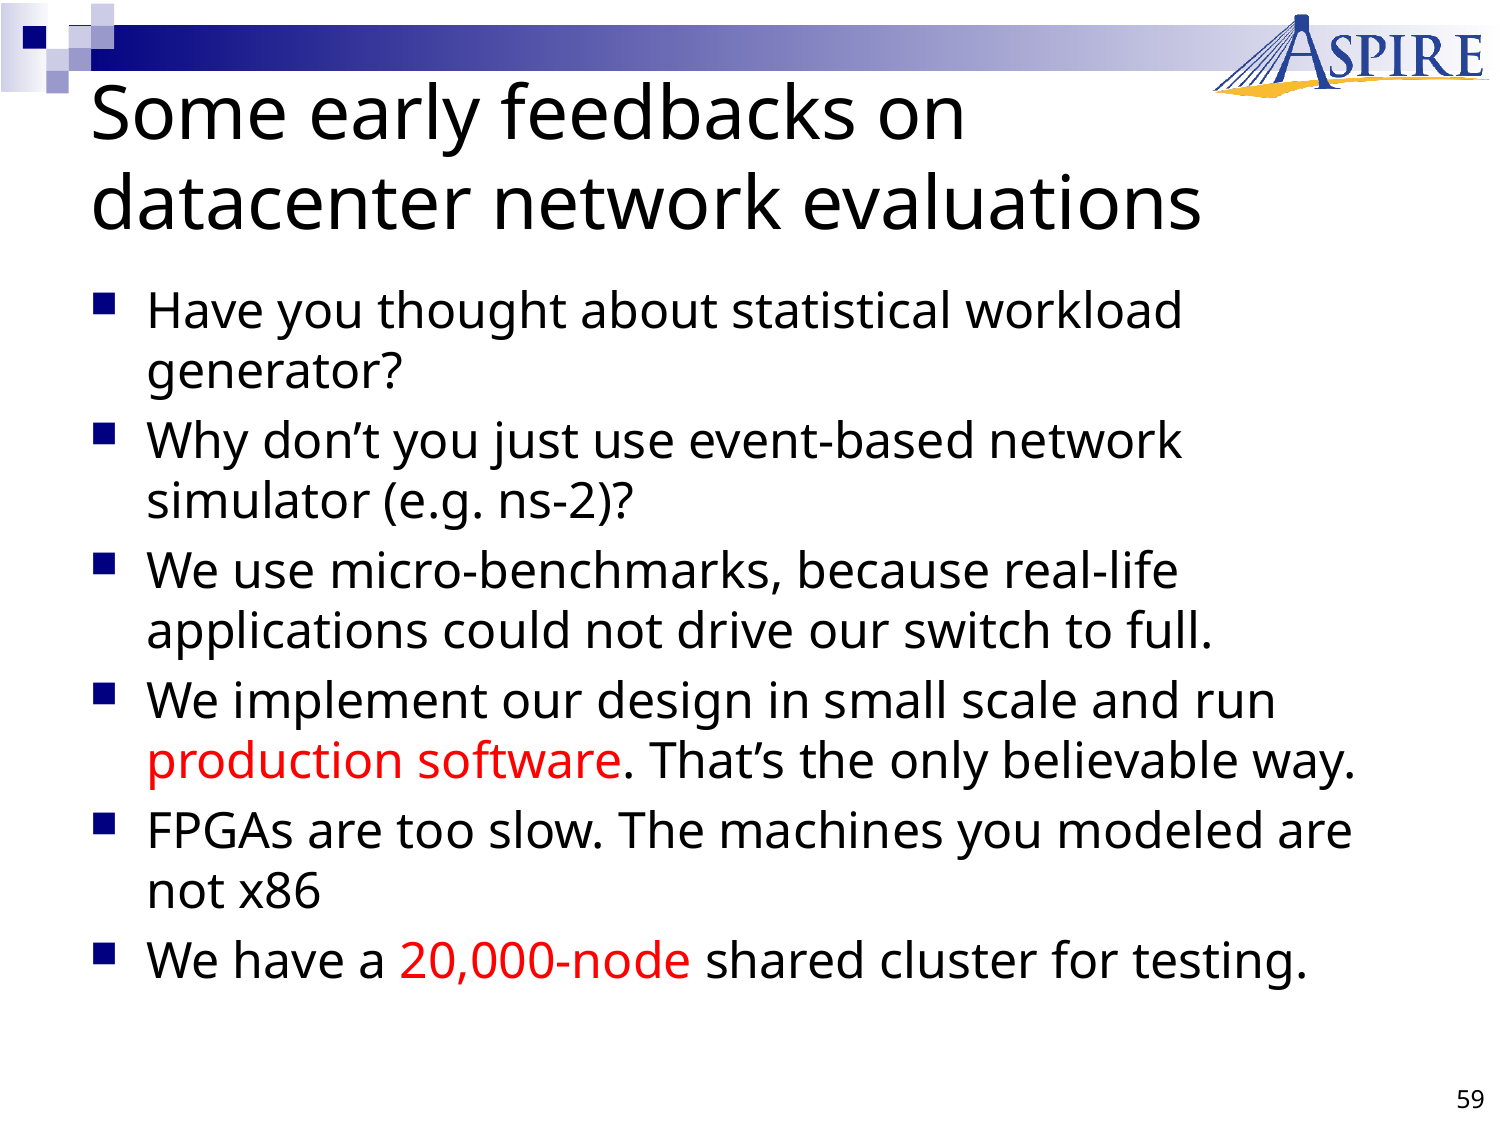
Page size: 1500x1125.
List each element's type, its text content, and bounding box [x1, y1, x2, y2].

list Have you thought about statistical workload generator? Why don’t you just use event-based network simulator (e.g. ns-2)? We use micro-benchmarks, because real-life applications could not drive our switch to full. We implement our design in small scale and run production software. That’s the only believable way. FPGAs are too slow. The machines you modeled are not x86 We have a 20,000-node shared cluster for testing. [74, 270, 1426, 1013]
title Some early feedbacks on datacenter network evaluations [74, 92, 1308, 216]
slide_number 59 [1149, 1085, 1500, 1125]
picture [1200, 0, 1500, 113]
